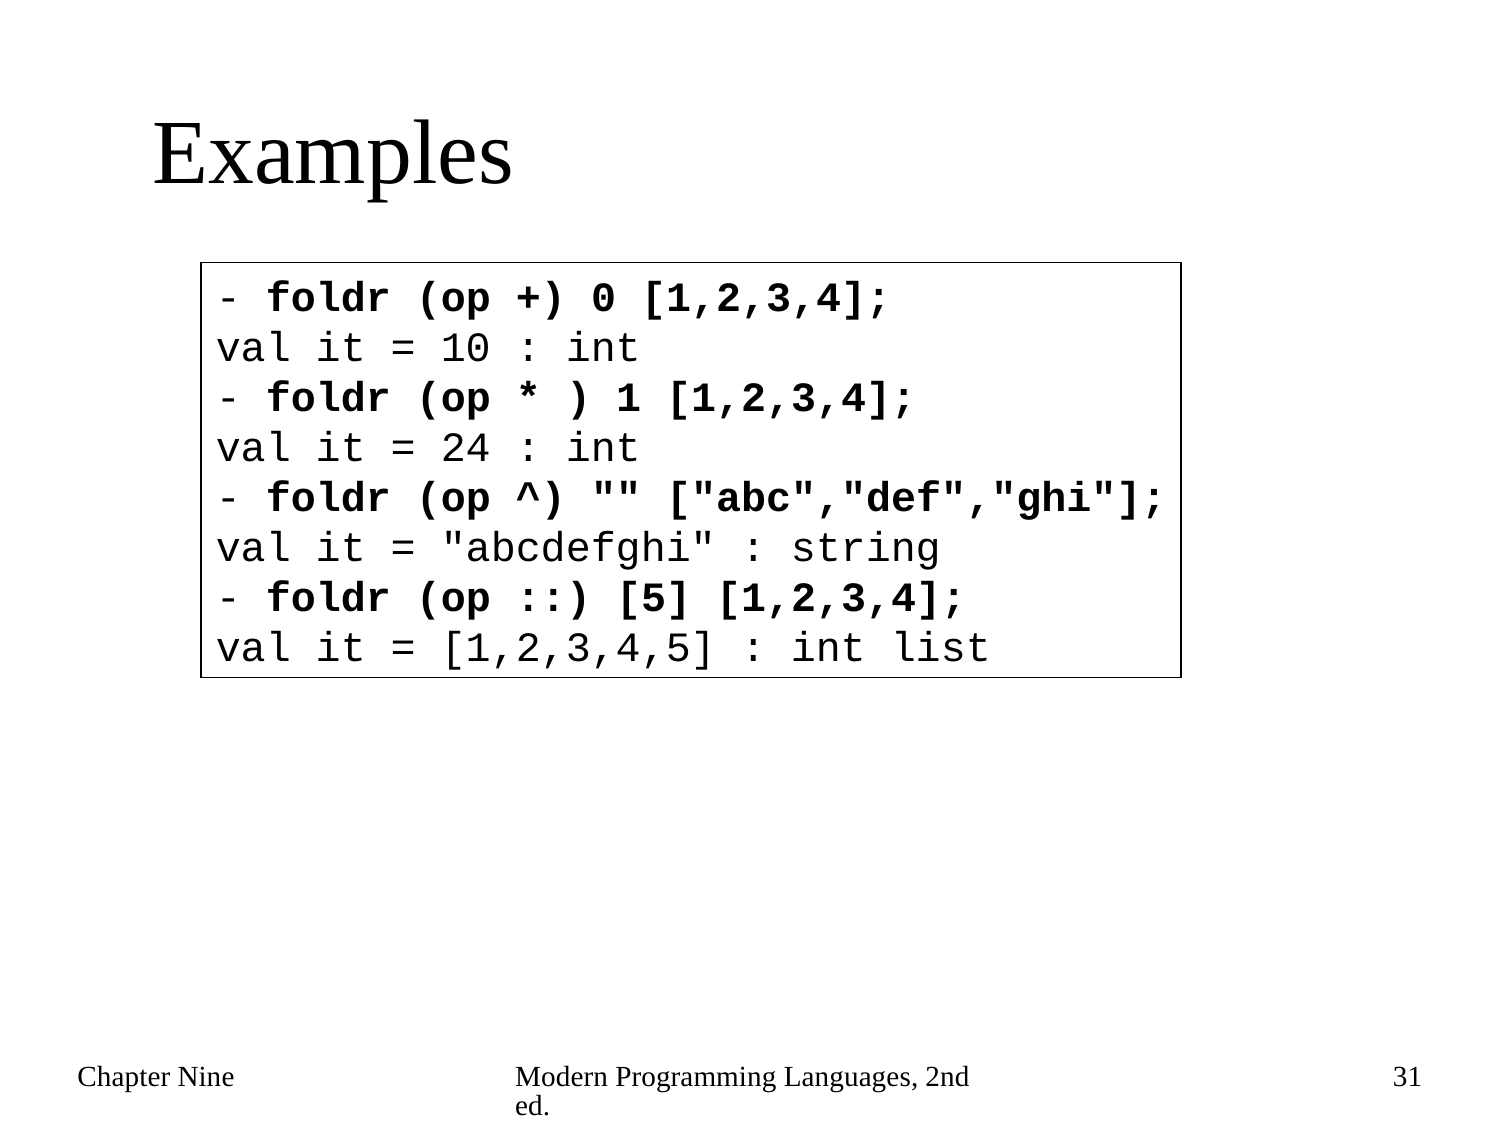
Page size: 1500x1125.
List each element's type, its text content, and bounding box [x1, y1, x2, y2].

slide_number 31 [1124, 1036, 1438, 1113]
text_box - foldr (op +) 0 [1,2,3,4]; val it = 10 : int - foldr (op * ) 1 [1,2,3,4]; val it = 24 : int - foldr (op ^) "" ["abc","def","ghi"]; val it = "abcdefghi" : string - foldr (op ::) [5] [1,2,3,4]; val it = [1,2,3,4,5] : int list [201, 262, 1181, 678]
title Examples [137, 56, 1413, 238]
slide_number Chapter Nine [62, 1036, 401, 1113]
footer Modern Programming Languages, 2nd ed. [499, 1036, 1001, 1113]
